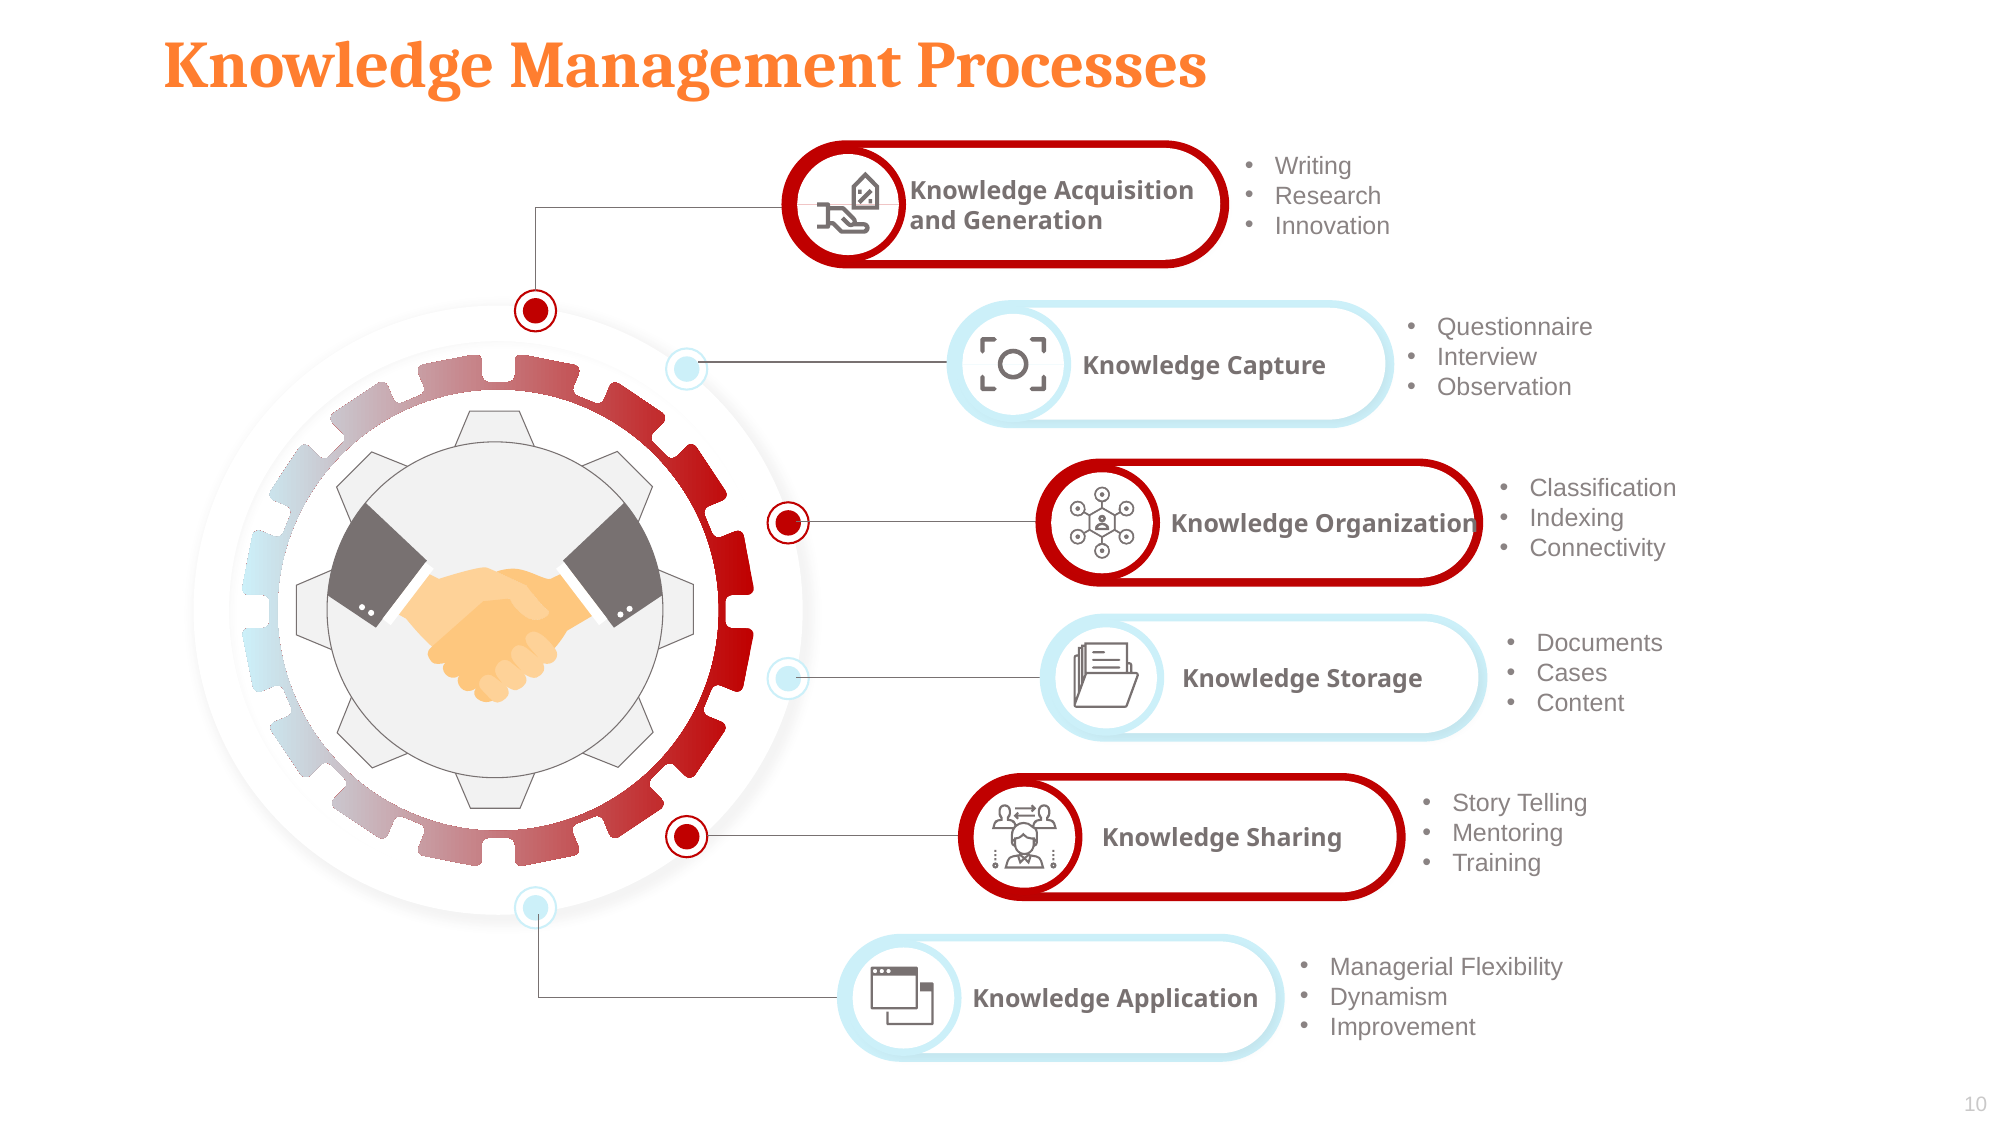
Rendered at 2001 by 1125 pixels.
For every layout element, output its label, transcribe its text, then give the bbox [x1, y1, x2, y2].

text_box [193, 140, 1807, 1062]
slide_number 10 [1946, 1090, 2000, 1116]
title Knowledge Management Processes [148, 0, 1799, 150]
